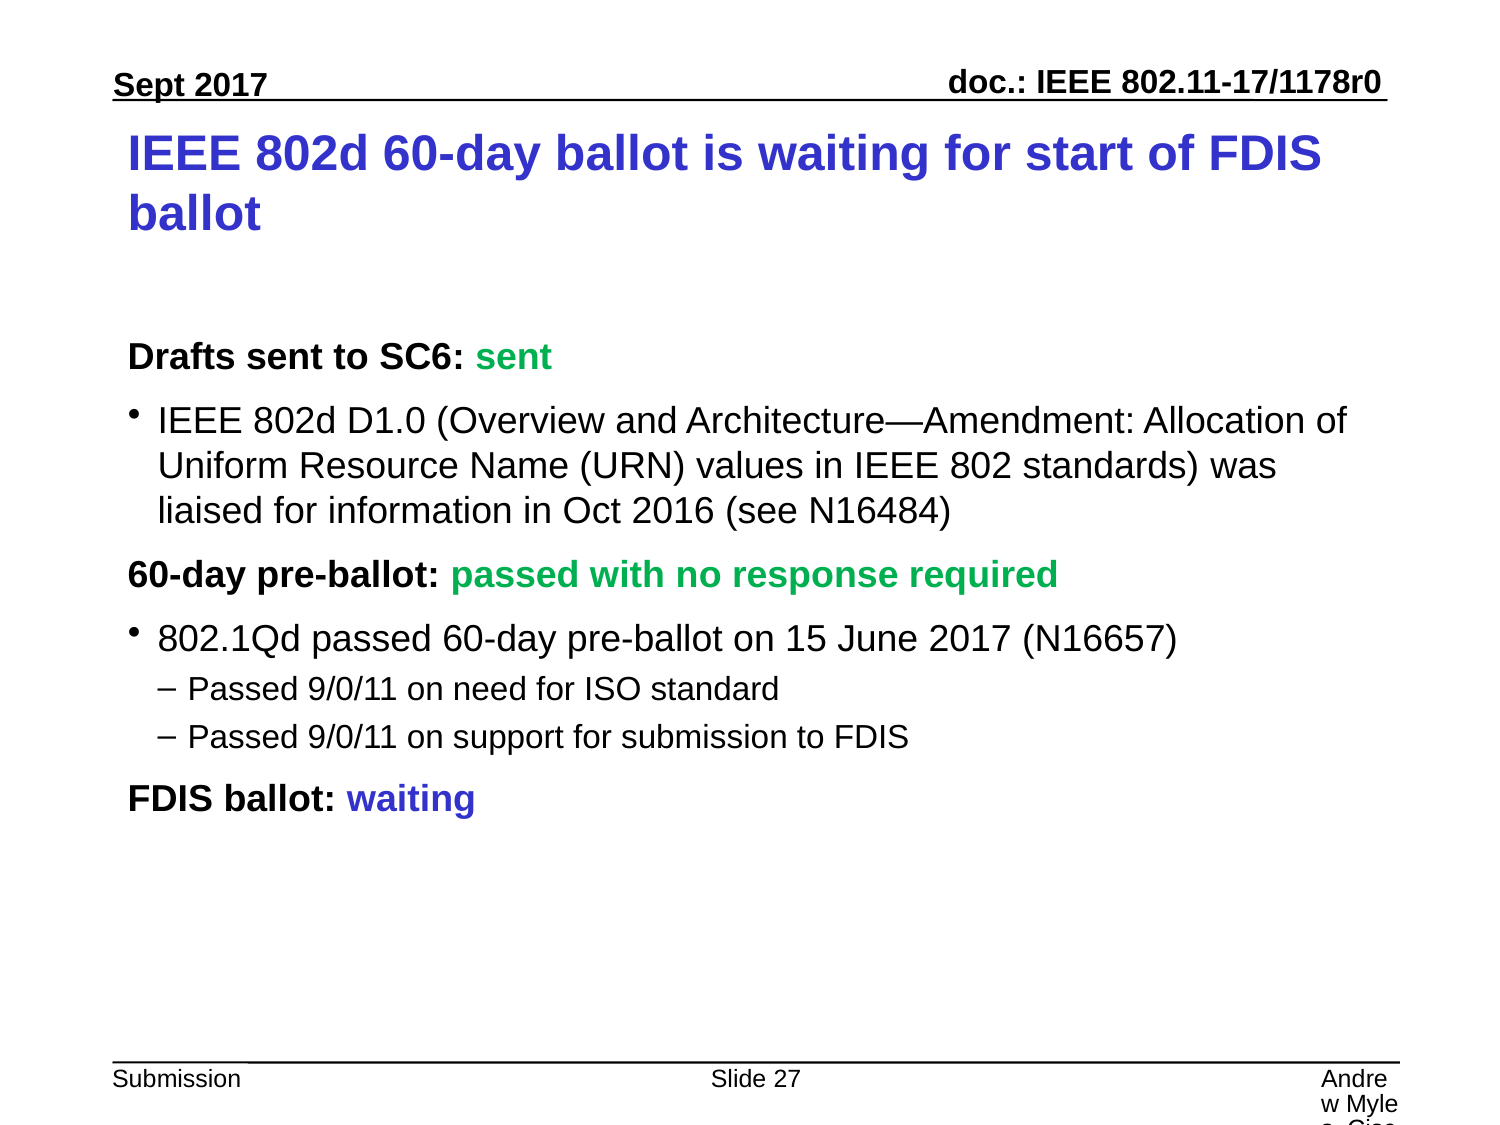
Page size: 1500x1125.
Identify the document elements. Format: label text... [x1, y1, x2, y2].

list Drafts sent to SC6: sent IEEE 802d D1.0 (Overview and Architecture—Amendment: Allocation of Uniform Resource Name (URN) values in IEEE 802 standards) was liaised for information in Oct 2016 (see N16484) 60-day pre-ballot: passed with no response required 802.1Qd passed 60-day pre-ballot on 15 June 2017 (N16657) Passed 9/0/11 on need for ISO standard Passed 9/0/11 on support for submission to FDIS FDIS ballot: waiting [112, 324, 1388, 1000]
slide_number Slide 27 [709, 1061, 803, 1093]
footer Andrew Myles, Cisco [1320, 1061, 1402, 1093]
title IEEE 802d 60-day ballot is waiting for start of FDIS ballot [112, 112, 1388, 288]
